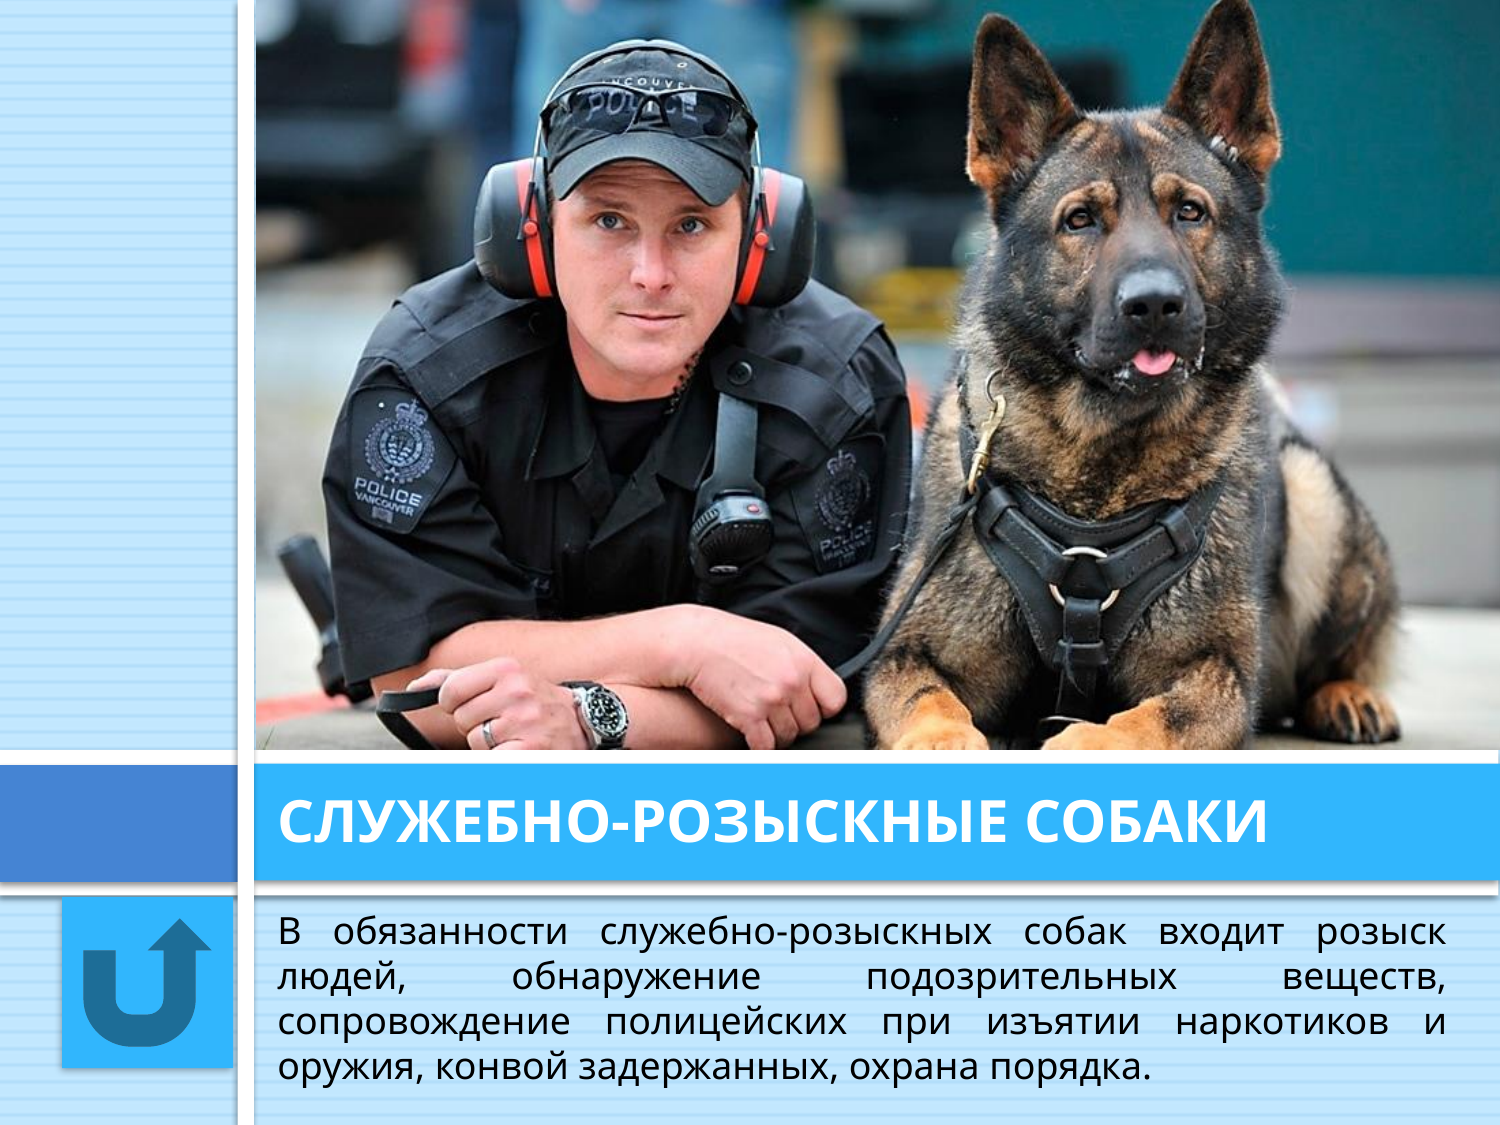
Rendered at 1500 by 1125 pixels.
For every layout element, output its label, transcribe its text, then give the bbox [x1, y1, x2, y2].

text_box [61, 895, 235, 1070]
title СЛУЖЕБНО-РОЗЫСКНЫЕ СОБАКИ [262, 762, 1463, 875]
picture [255, 0, 1500, 750]
list В обязанности служебно-розыскных собак входит розыск людей, обнаружение подозрительных веществ, сопровождение полицейских при изъятии наркотиков и оружия, конвой задержанных, охрана порядка. [262, 900, 1463, 1118]
